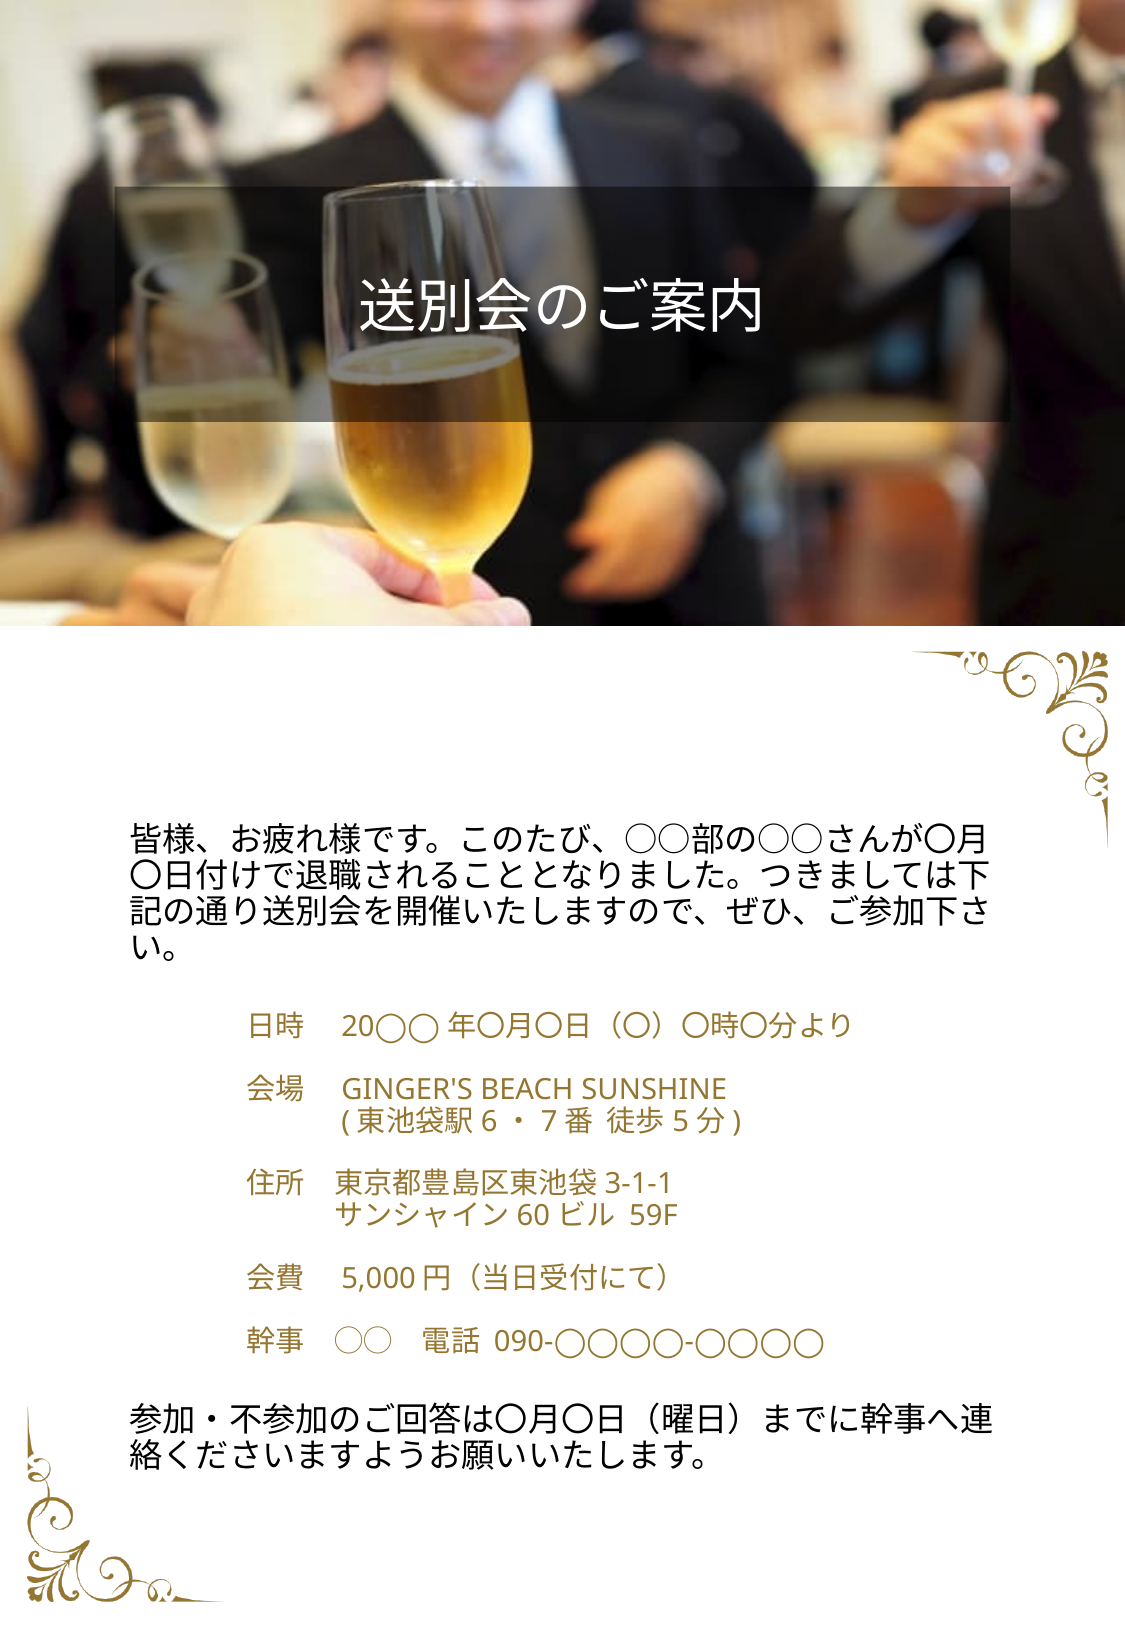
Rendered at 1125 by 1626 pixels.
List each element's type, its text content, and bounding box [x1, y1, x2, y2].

picture [26, 1405, 224, 1603]
text_box 皆様、お疲れ様です。このたび、○○部の○○さんが〇月〇日付けで退職されることとなりました。つきましては下記の通り送別会を開催いたしますので、ぜひ、ご参加下さい。 日時 20◯◯年〇月〇日（〇）〇時〇分より 会場 GINGER'S BEACH SUNSHINE (東池袋駅6・7番 徒歩5分) 住所 東京都豊島区東池袋3-1-1 サンシャイン60ビル 59F 会費 5,000円（当日受付にて） 幹事 ◯◯ 電話 090-◯◯◯◯-◯◯◯◯ 参加・不参加のご回答は〇月〇日（曜日）までに幹事へ連絡くださいますようお願いいたします。 [114, 815, 1036, 1436]
picture [912, 651, 1109, 848]
picture [0, 0, 1125, 626]
